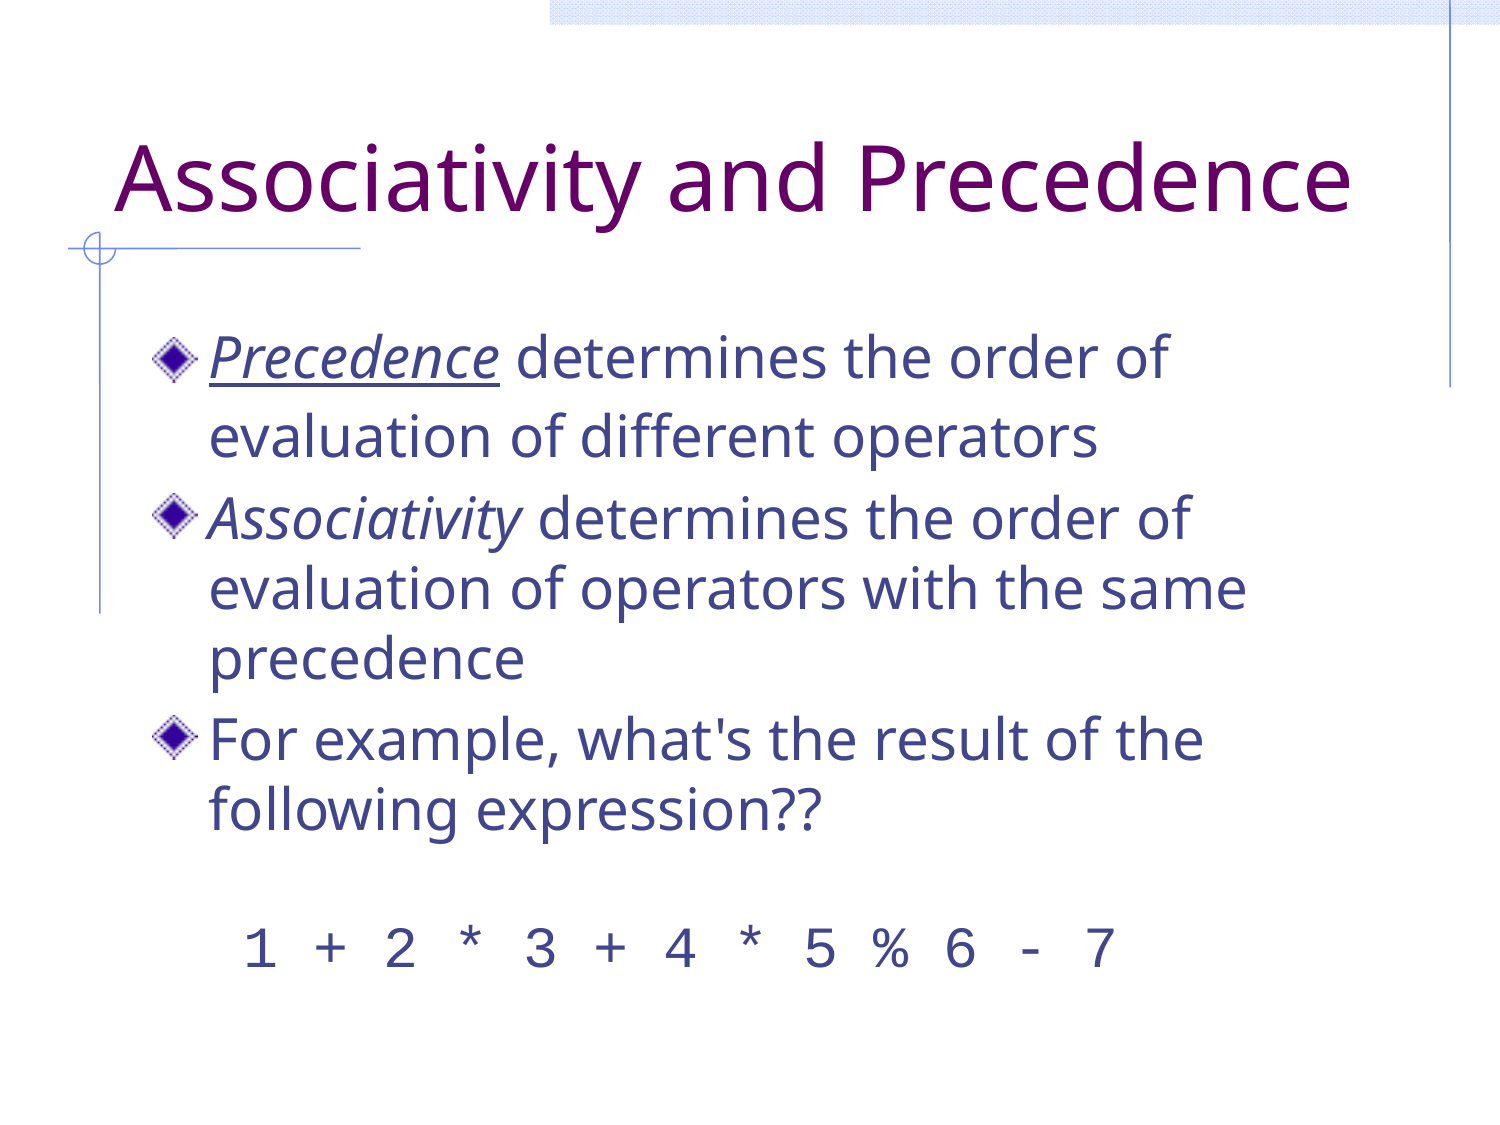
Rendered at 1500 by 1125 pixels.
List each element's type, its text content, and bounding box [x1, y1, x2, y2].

picture [152, 715, 198, 760]
text_box 1 + 2 * 3 + 4 * 5 % 6 - 7 [228, 901, 1168, 987]
list Precedence determines the order of evaluation of different operators Associativity determines the order of evaluation of operators with the same precedence For example, what's the result of the following expression?? [137, 312, 1413, 863]
picture [1451, 0, 1500, 25]
title Associativity and Precedence [99, 50, 1375, 238]
picture [549, 0, 1449, 25]
picture [152, 337, 198, 383]
picture [152, 493, 198, 539]
